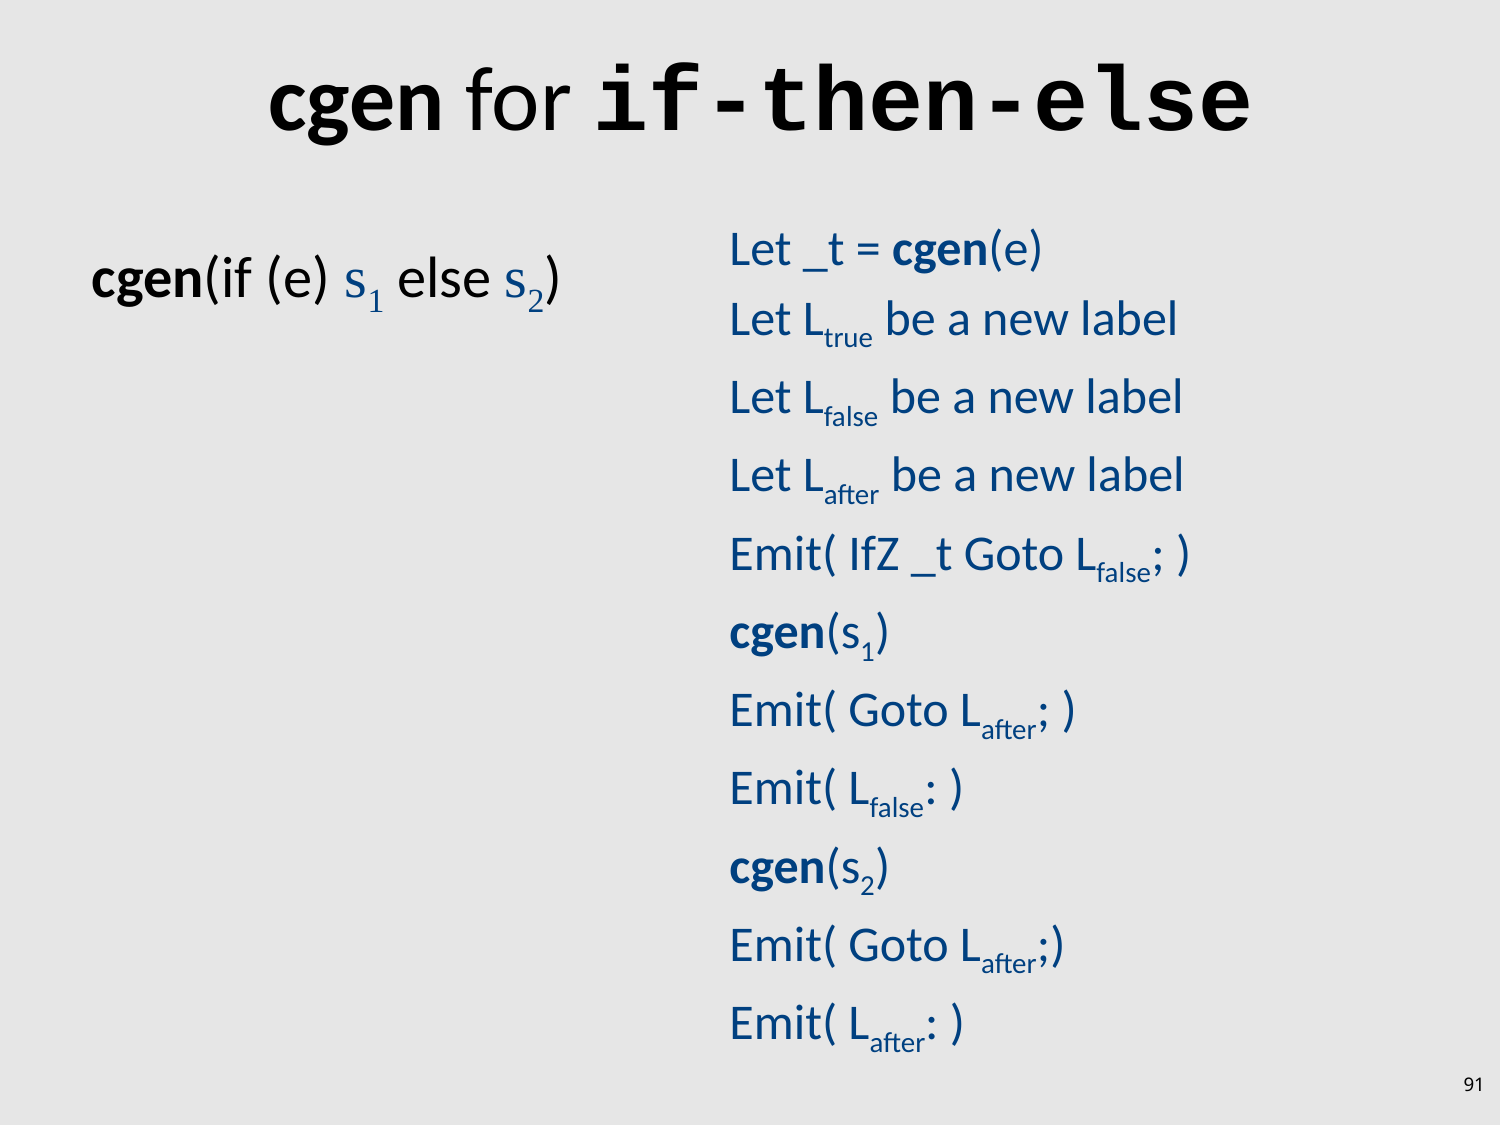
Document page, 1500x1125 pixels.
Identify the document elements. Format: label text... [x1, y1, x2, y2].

slide_number 91 [1423, 1064, 1500, 1125]
text_box Let _t = cgen(e) Let Ltrue be a new label Let Lfalse be a new label Let Lafter be a new label Emit( IfZ _t Goto Lfalse; ) cgen(s1) Emit( Goto Lafter; ) Emit( Lfalse: ) cgen(s2) Emit( Goto Lafter;) Emit( Lafter: ) [714, 208, 1453, 1047]
text_box cgen(if (e) s1 else s2) [76, 231, 632, 716]
title cgen for if-then-else [123, 0, 1399, 188]
